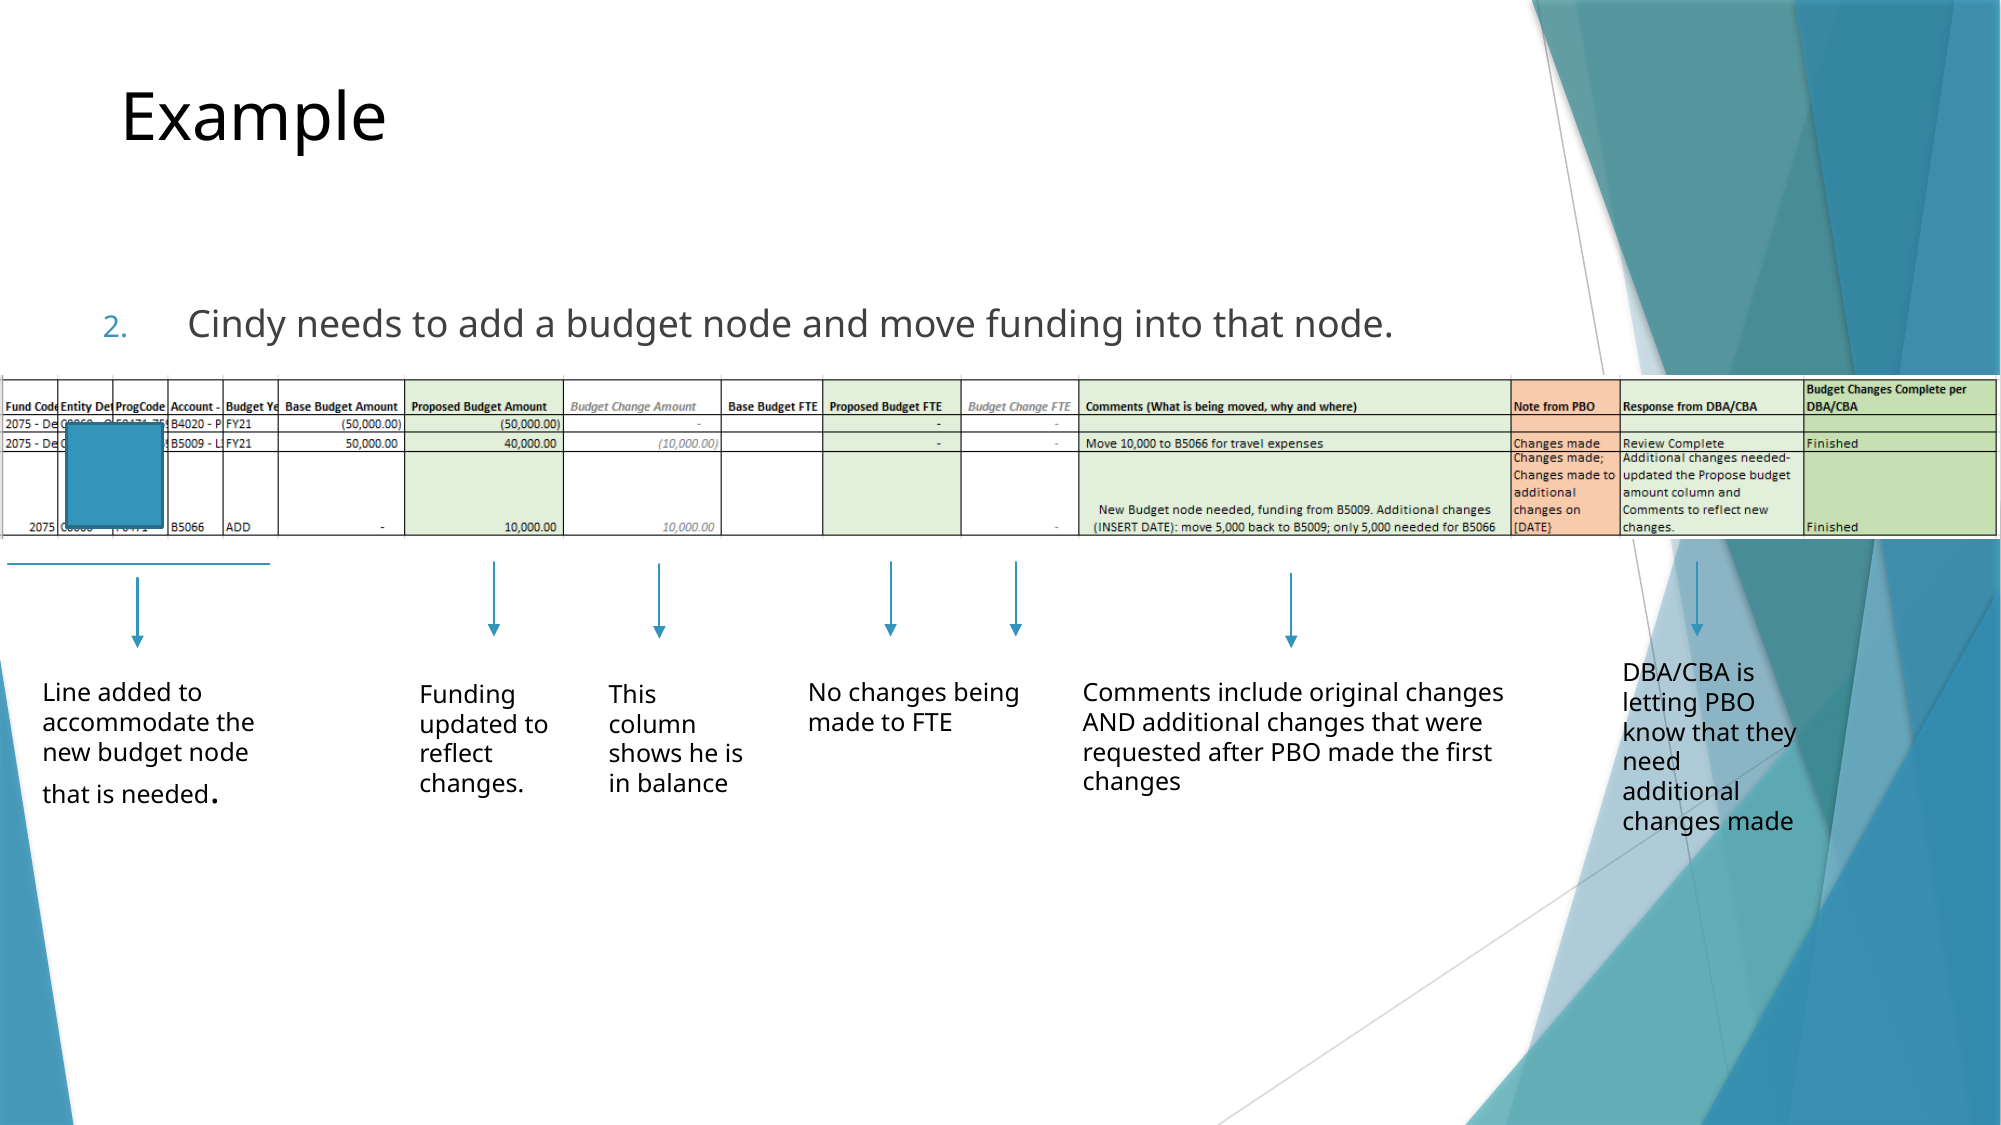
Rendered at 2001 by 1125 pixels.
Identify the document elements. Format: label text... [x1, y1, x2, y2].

text_box Funding updated to reflect changes. [404, 670, 584, 806]
list Cindy needs to add a budget node and move funding into that node. [87, 292, 1499, 375]
text_box No changes being made to FTE [793, 668, 1068, 744]
text_box DBA/CBA is letting PBO know that they need additional changes made [1607, 648, 1812, 844]
text_box This column shows he is in balance [593, 670, 762, 806]
picture [0, 375, 2000, 540]
text_box Line added to accommodate the new budget node that is needed. [27, 668, 299, 819]
list Cindy needs to add a budget node and move funding into that node. [87, 551, 1499, 930]
text_box Comments include original changes AND additional changes that were requested after PBO made the first changes [1068, 668, 1536, 804]
text_box Example [105, 66, 1863, 162]
